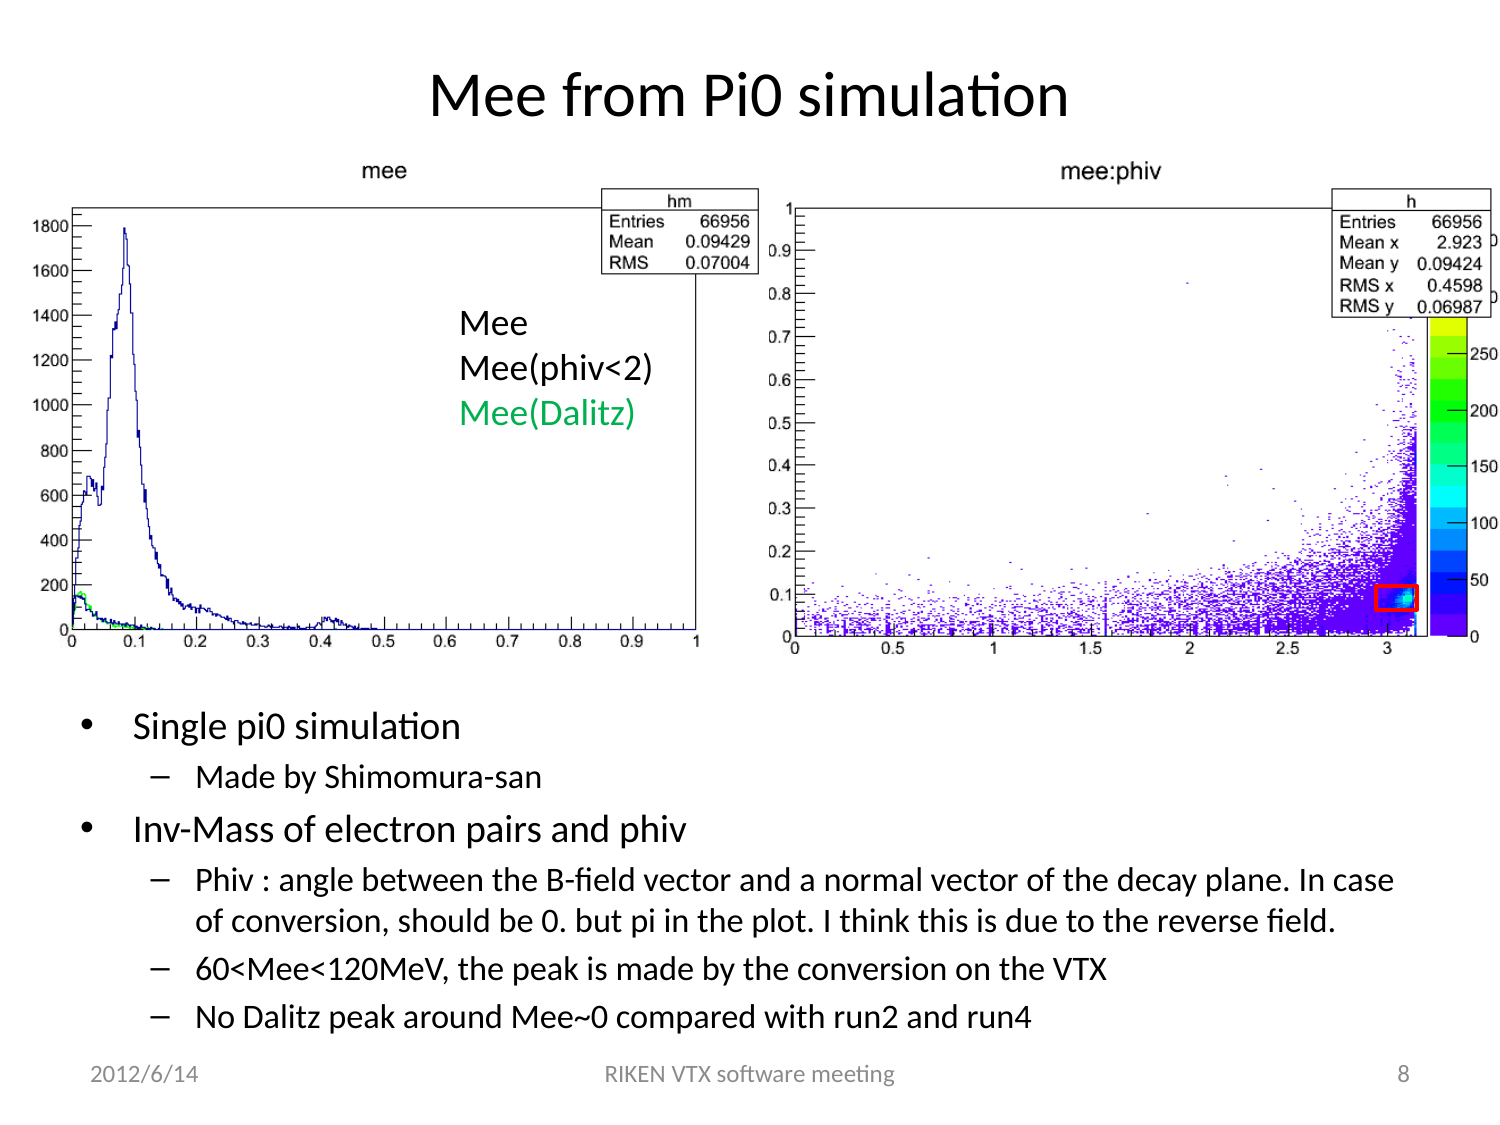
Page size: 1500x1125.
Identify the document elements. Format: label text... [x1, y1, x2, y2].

footer RIKEN VTX software meeting [512, 1042, 988, 1103]
picture [17, 157, 1500, 671]
title Mee from Pi0 simulation [75, 45, 1425, 138]
slide_number 8 [1074, 1042, 1425, 1103]
list Single pi0 simulation Made by Shimomura-san Inv-Mass of electron pairs and phiv Phiv : angle between the B-field vector and a normal vector of the decay plane. In case of conversion, should be 0. but pi in the plot. I think this is due to the reverse field. 60<Mee<120MeV, the peak is made by the conversion on the VTX No Dalitz peak around Mee~0 compared with run2 and run4 [64, 692, 1415, 1061]
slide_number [75, 1042, 425, 1103]
